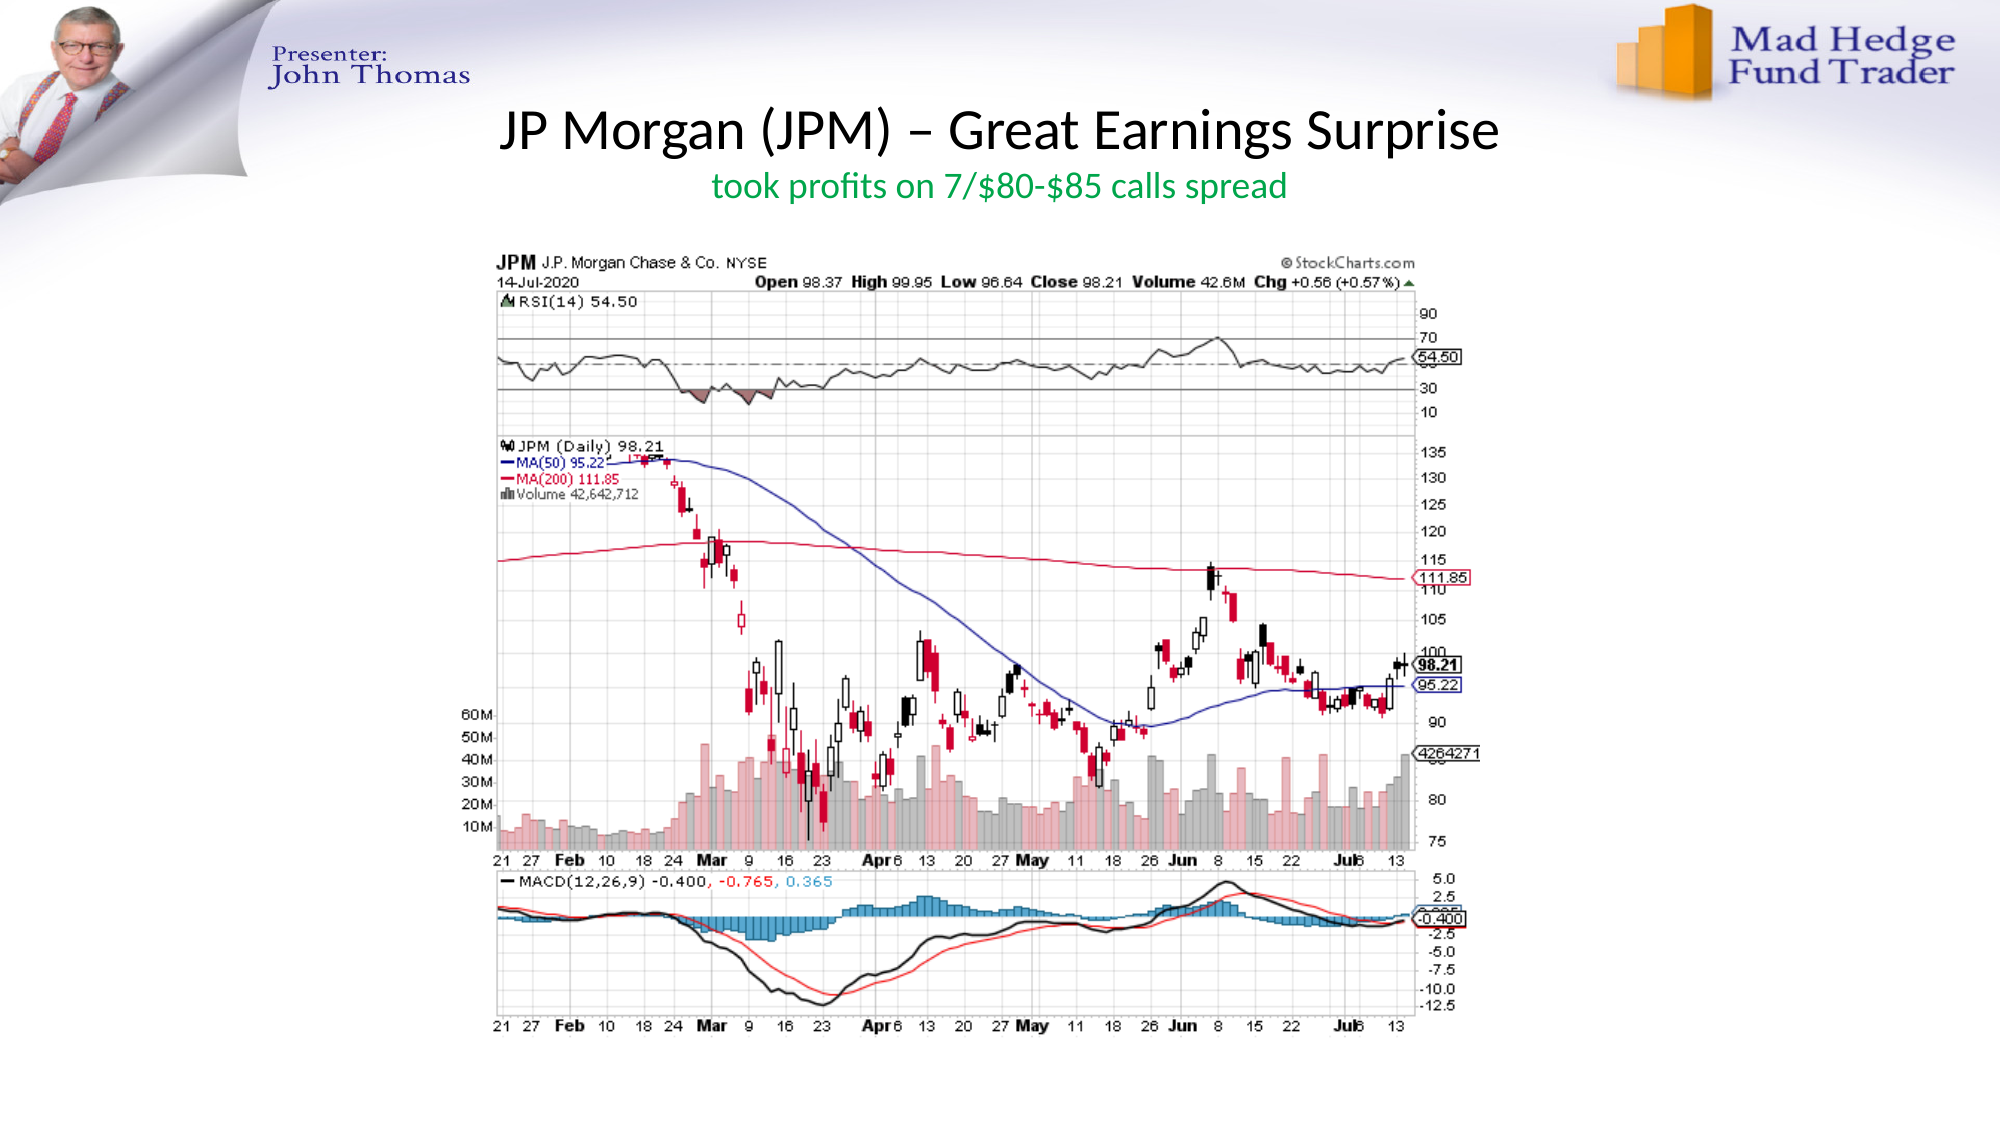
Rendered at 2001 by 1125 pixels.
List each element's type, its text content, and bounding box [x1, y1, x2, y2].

title JP Morgan (JPM) – Great Earnings Surprise took profits on 7/$80-$85 calls spread [324, 62, 1675, 275]
picture [0, 0, 2000, 1039]
